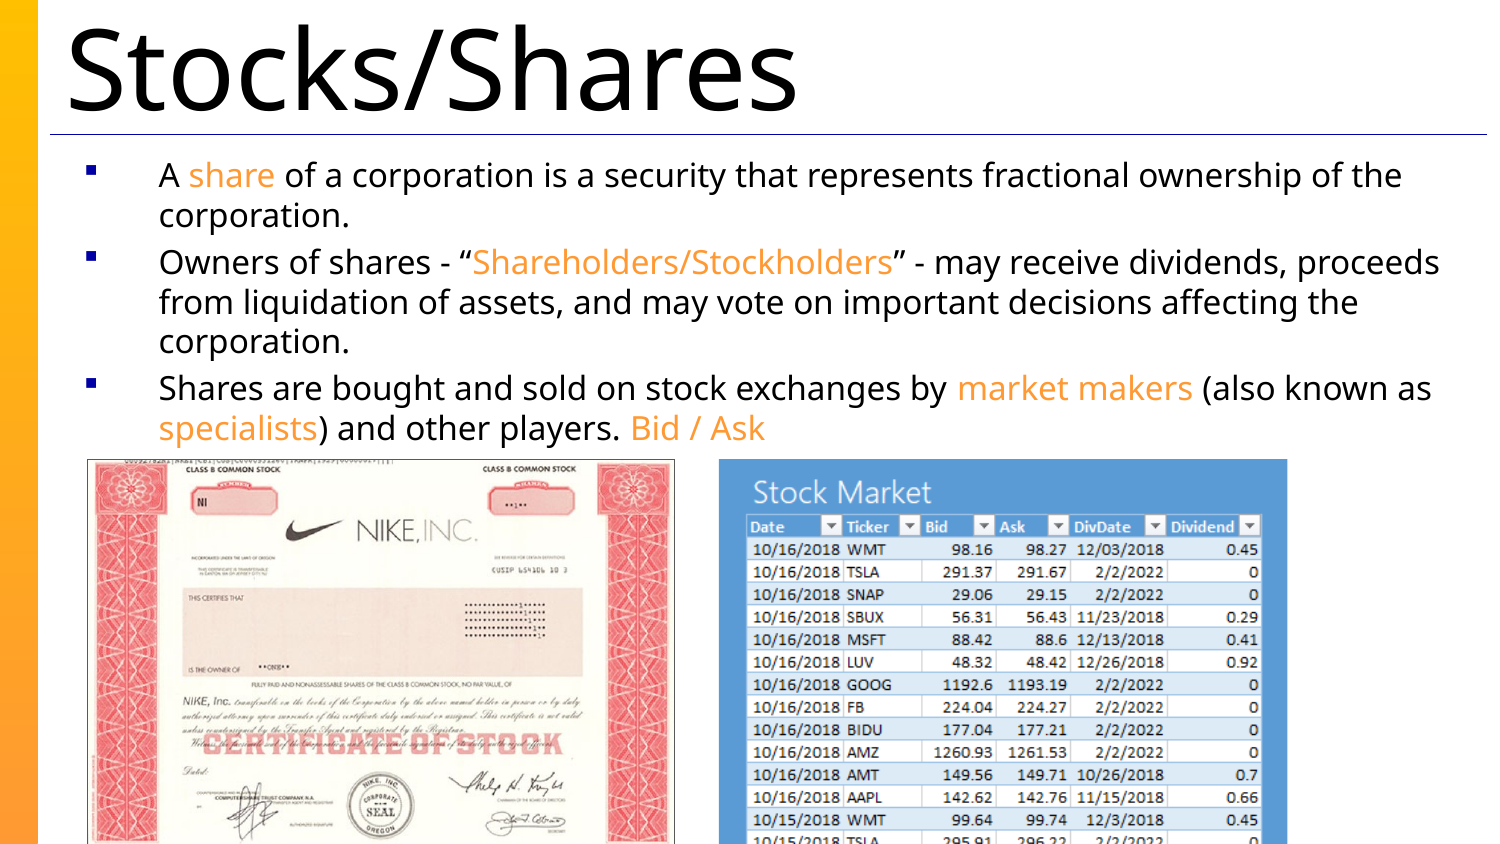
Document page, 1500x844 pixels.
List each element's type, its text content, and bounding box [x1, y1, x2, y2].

title Stocks/Shares [50, 9, 1488, 122]
picture [87, 459, 676, 844]
picture [718, 459, 1288, 844]
list A share of a corporation is a security that represents fractional ownership of the corporation. Owners of shares - “Shareholders/Stockholders” - may receive dividends, proceeds from liquidation of assets, and may vote on important decisions affecting the corporation. Shares are bought and sold on stock exchanges by market makers (also known as specialists) and other players. Bid / Ask [68, 146, 1469, 797]
